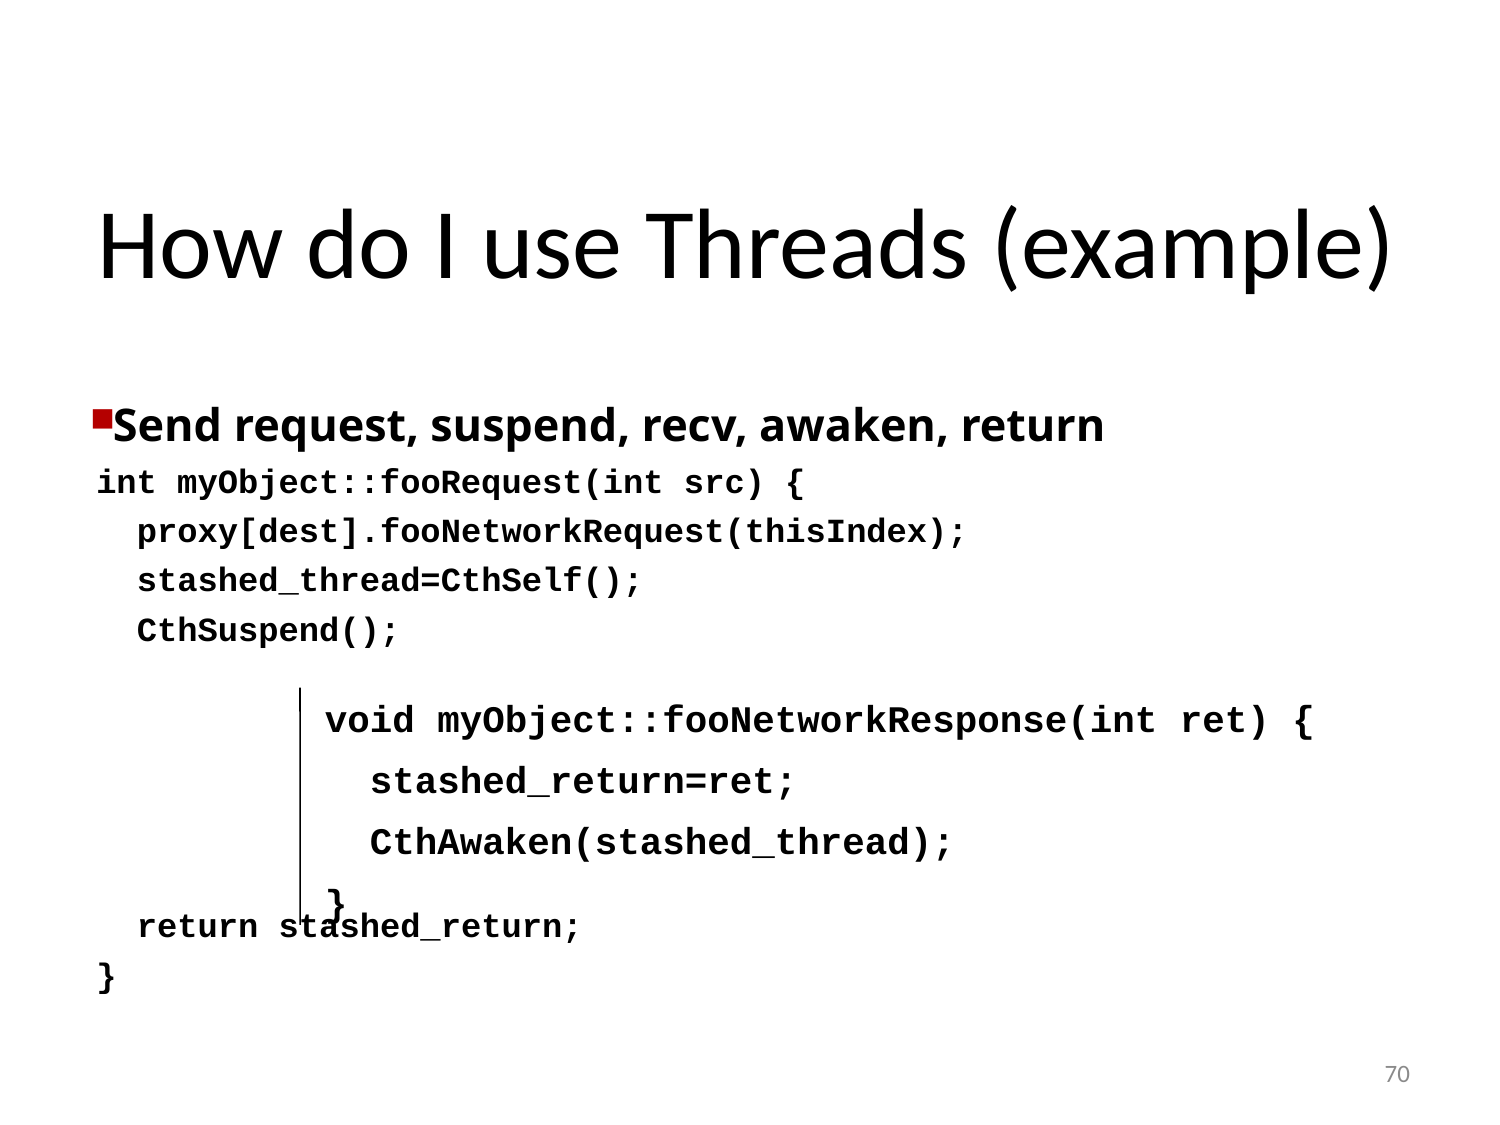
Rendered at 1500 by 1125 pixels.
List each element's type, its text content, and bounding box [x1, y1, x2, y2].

title How do I use Threads (example)‏ [75, 137, 1425, 262]
list Send request, suspend, recv, awaken, return int myObject::fooRequest(int src) { proxy[dest].fooNetworkRequest(thisIndex); stashed_thread=CthSelf(); CthSuspend(); return stashed_return; } [75, 262, 1425, 1005]
text_box void myObject::fooNetworkResponse(int ret) { stashed_return=ret; CthAwaken(stashed_thread); } [324, 699, 1426, 934]
slide_number 70 [1074, 1042, 1425, 1103]
